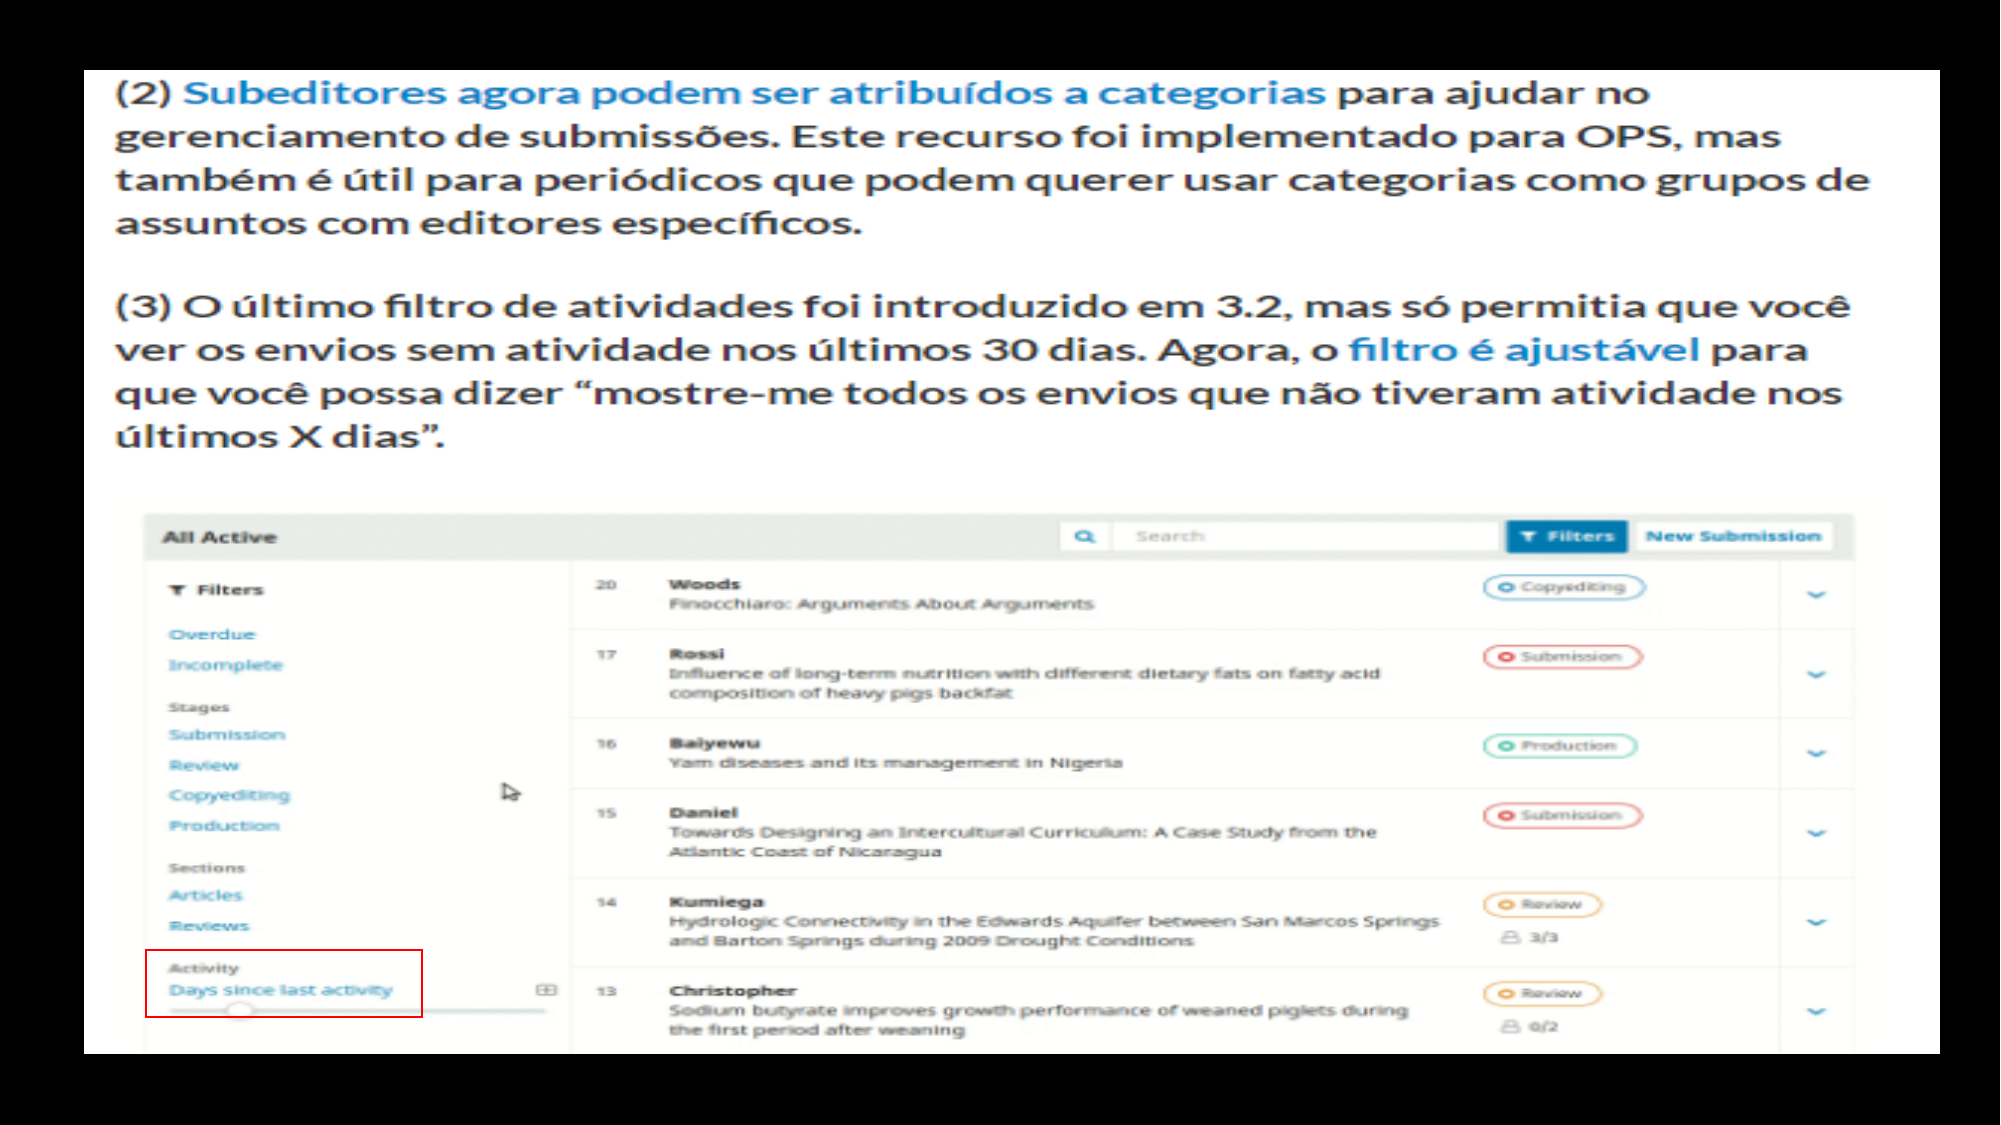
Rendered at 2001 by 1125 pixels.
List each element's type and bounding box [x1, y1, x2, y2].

picture [84, 70, 1940, 1054]
